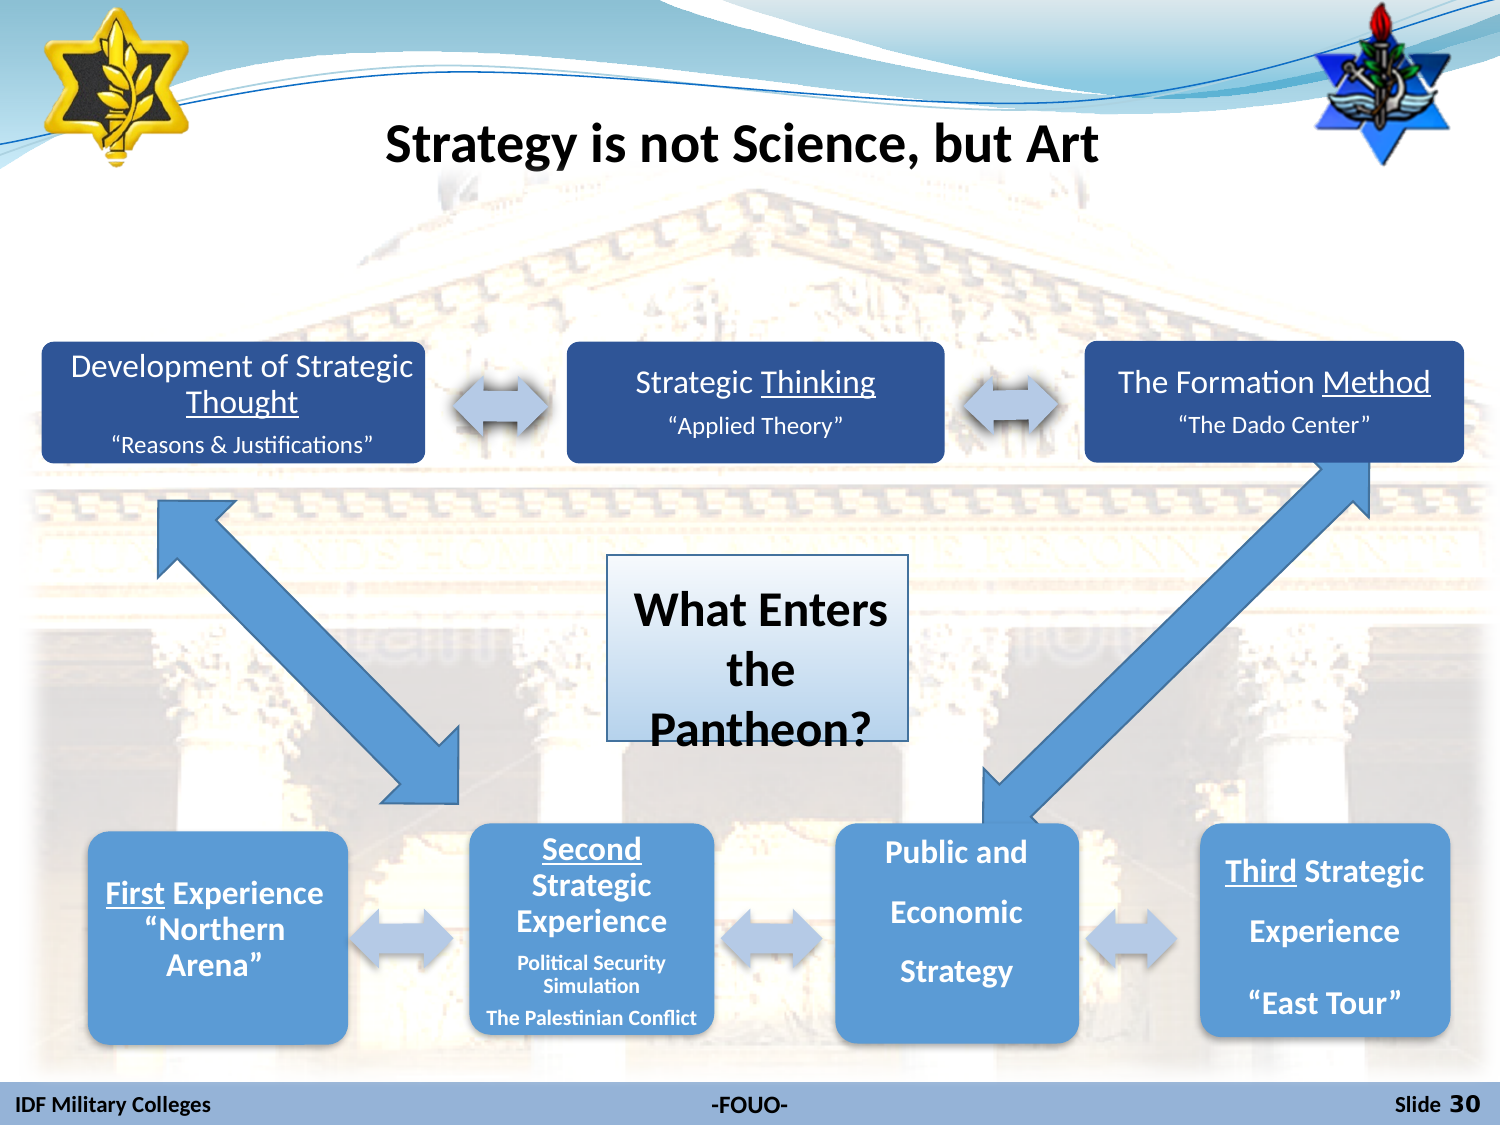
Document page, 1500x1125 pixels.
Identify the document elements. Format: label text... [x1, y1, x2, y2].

picture [1310, 0, 1459, 161]
picture [42, 0, 193, 161]
text_box Strategy is not Science, but Art [177, 99, 1309, 161]
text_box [19, 161, 1500, 1089]
